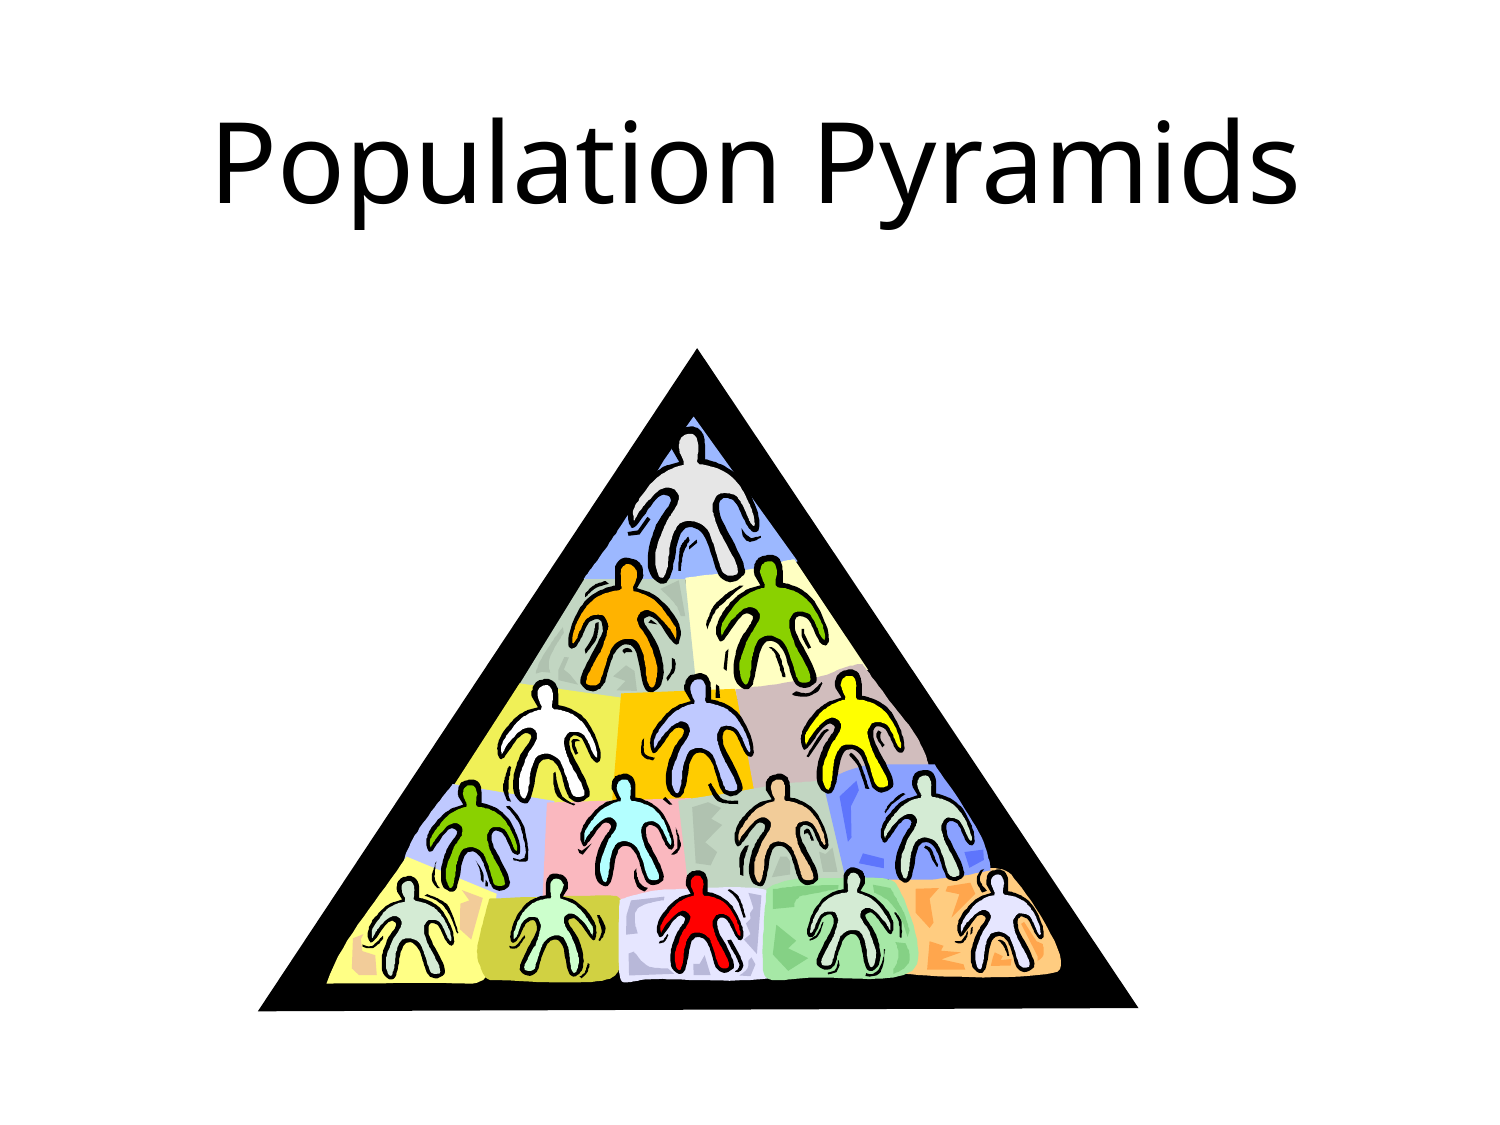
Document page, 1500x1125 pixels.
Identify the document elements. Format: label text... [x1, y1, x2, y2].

picture [257, 339, 1149, 1020]
title Population Pyramids [58, 105, 1454, 347]
